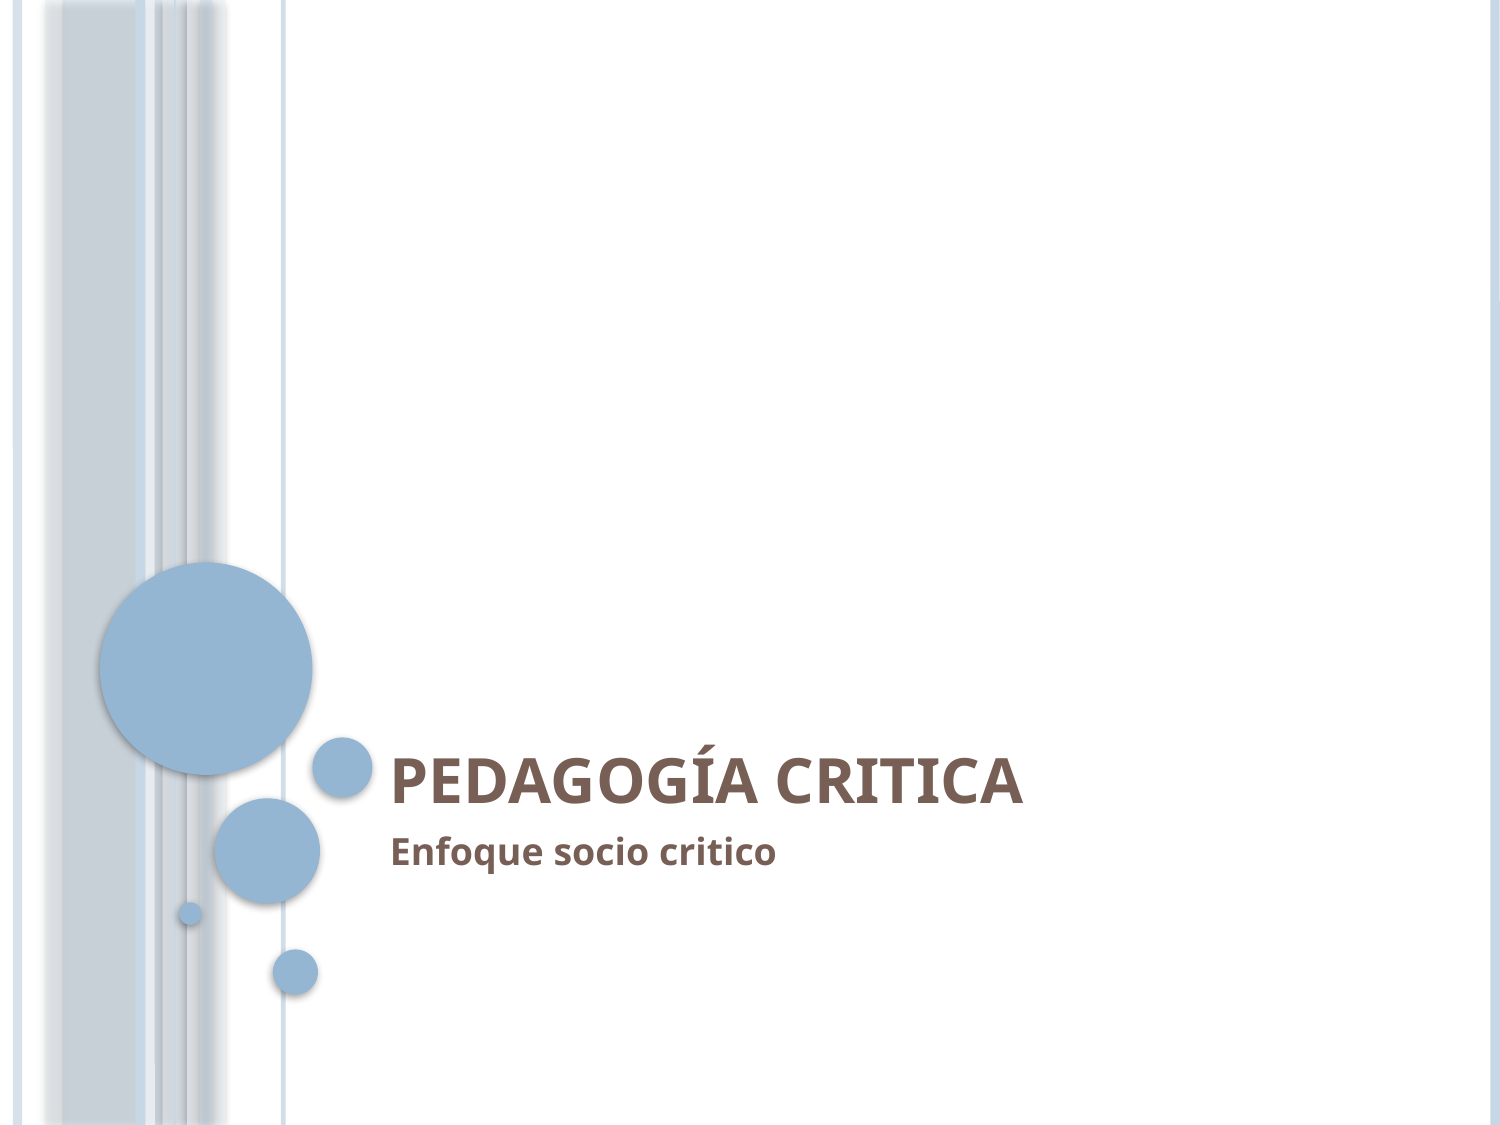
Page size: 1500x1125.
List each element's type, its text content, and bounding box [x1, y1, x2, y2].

subtitle Enfoque socio critico [375, 820, 1388, 1046]
title Pedagogía Critica [375, 512, 1388, 820]
